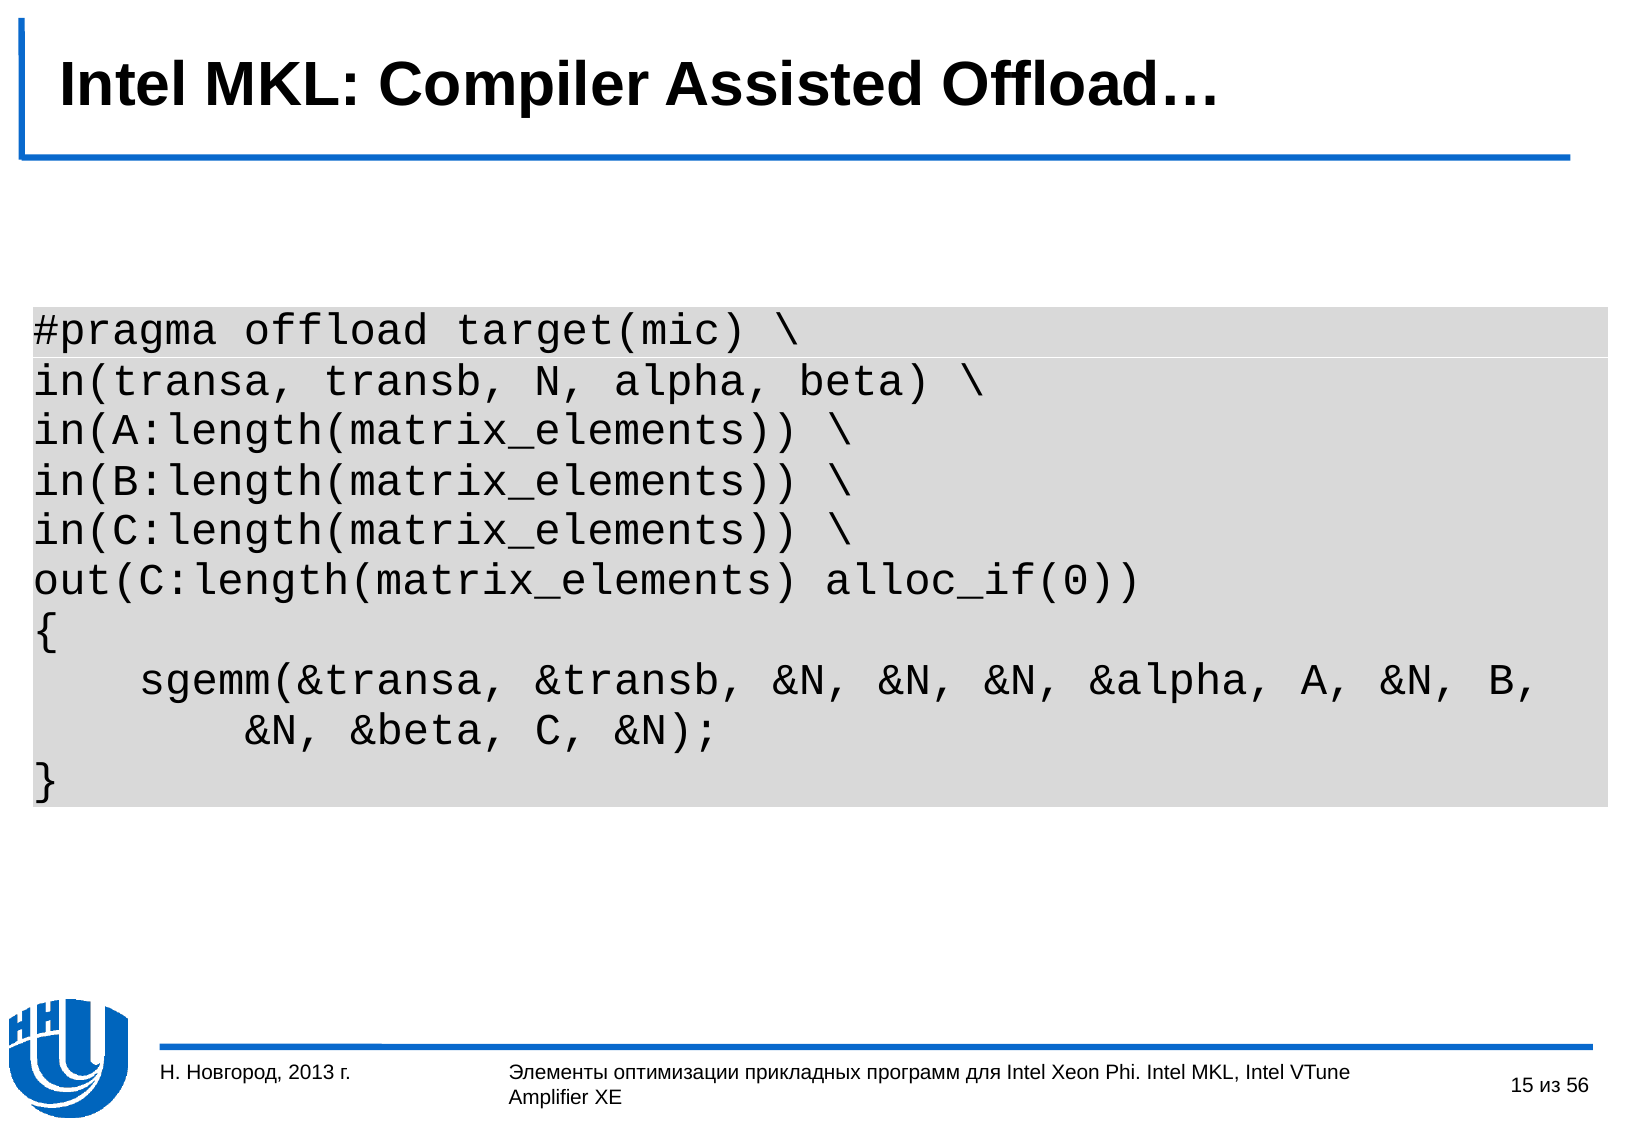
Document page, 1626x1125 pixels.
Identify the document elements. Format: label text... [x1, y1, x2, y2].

picture [32, 306, 1608, 835]
footer Элементы оптимизации прикладных программ для Intel Xeon Phi. Intel MKL, Intel VTune Amplifier XE [493, 1051, 1439, 1125]
title Intel MKL: Compiler Assisted Offload… [44, 34, 1535, 127]
slide_number Н. Новгород, 2013 г. [144, 1051, 482, 1125]
picture [9, 999, 128, 1118]
slide_number 15 из 56 [1450, 1051, 1605, 1125]
